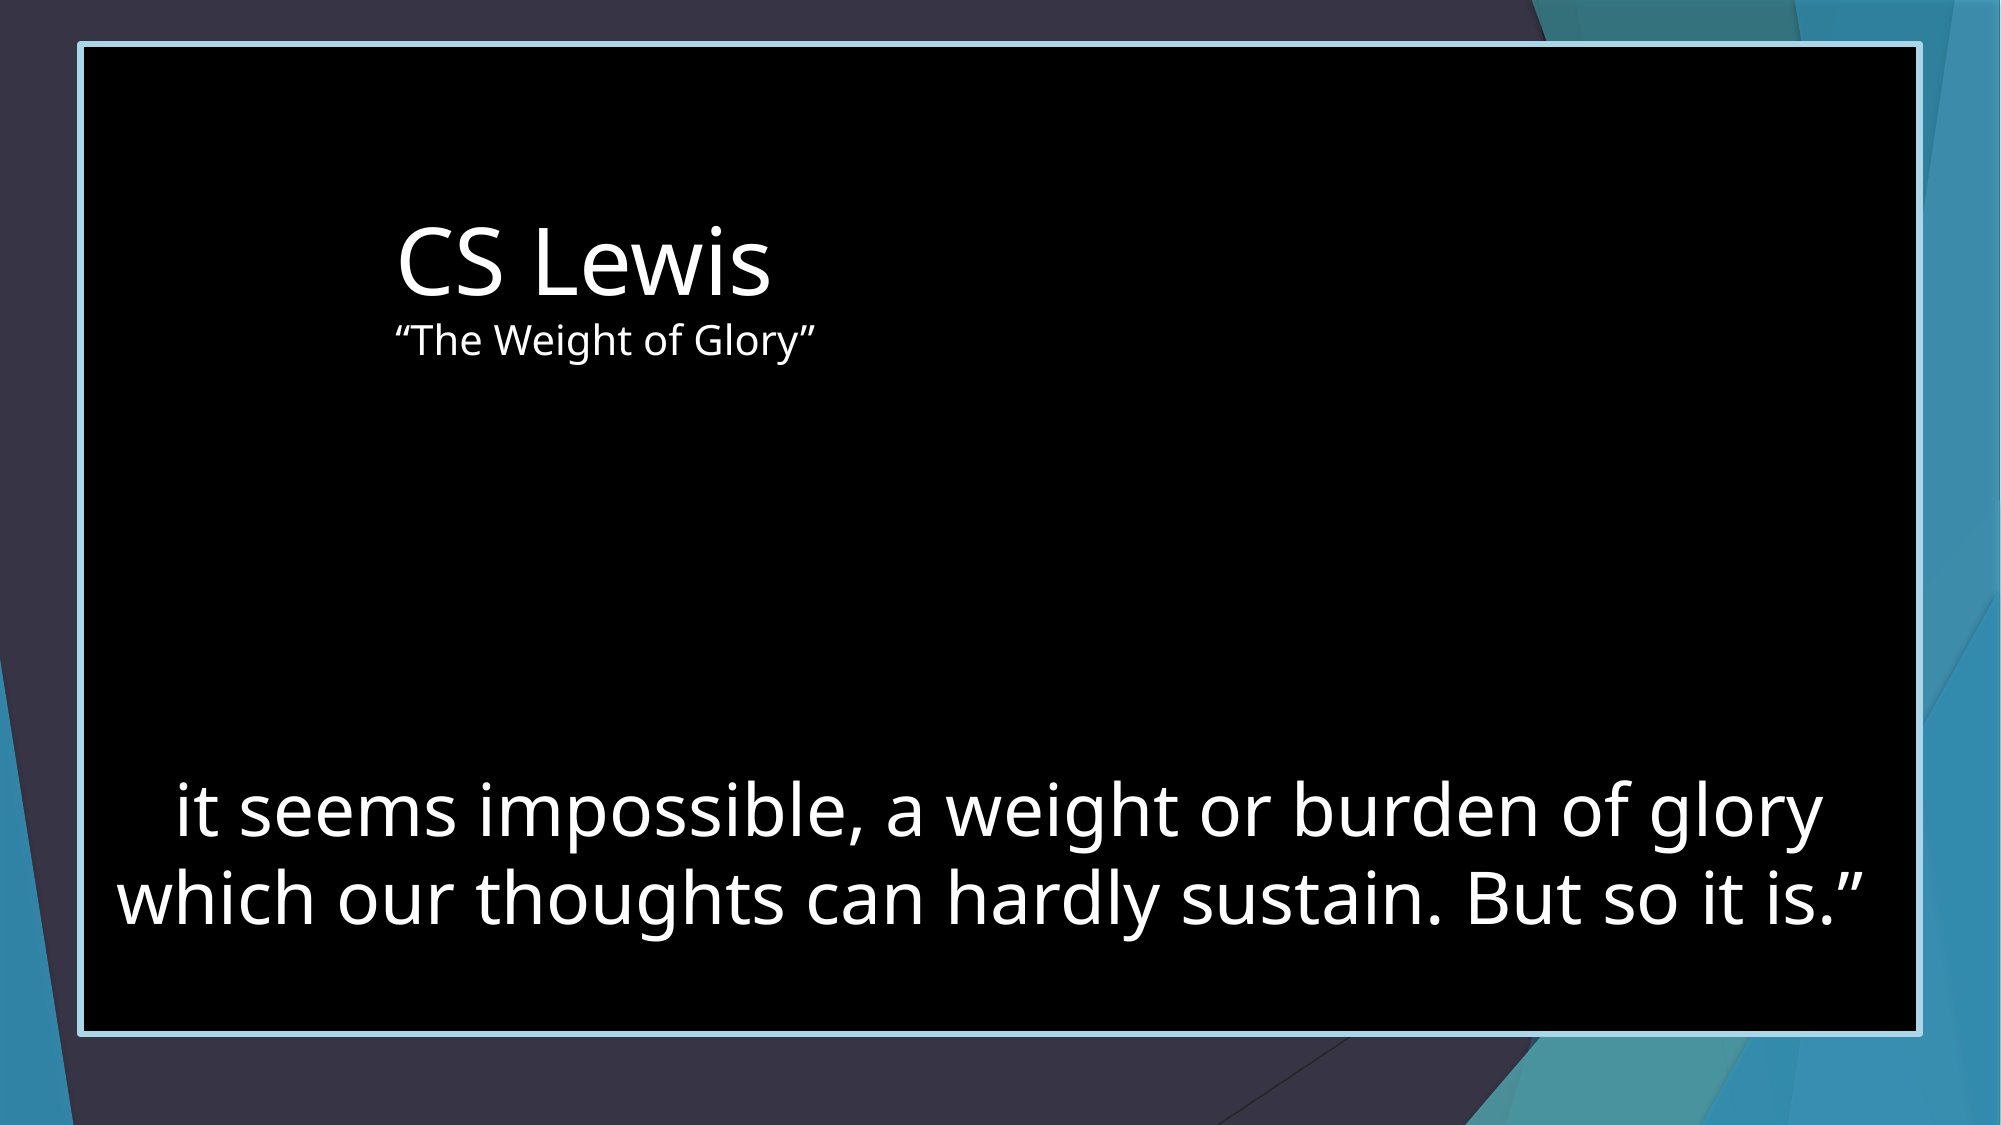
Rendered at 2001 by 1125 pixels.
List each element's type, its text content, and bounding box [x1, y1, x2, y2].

list “His master replied, ‘Well done, good and faithful servant! You have been faithful with a few things; I will put you in charge of many things. Come and share your master’s happiness!’”(Matt. 25:23) [111, 1034, 1889, 1125]
text_box CS Lewis “The Weight of Glory” it seems impossible, a weight or burden of glory which our thoughts can hardly sustain. But so it is.” [80, 44, 1920, 1034]
